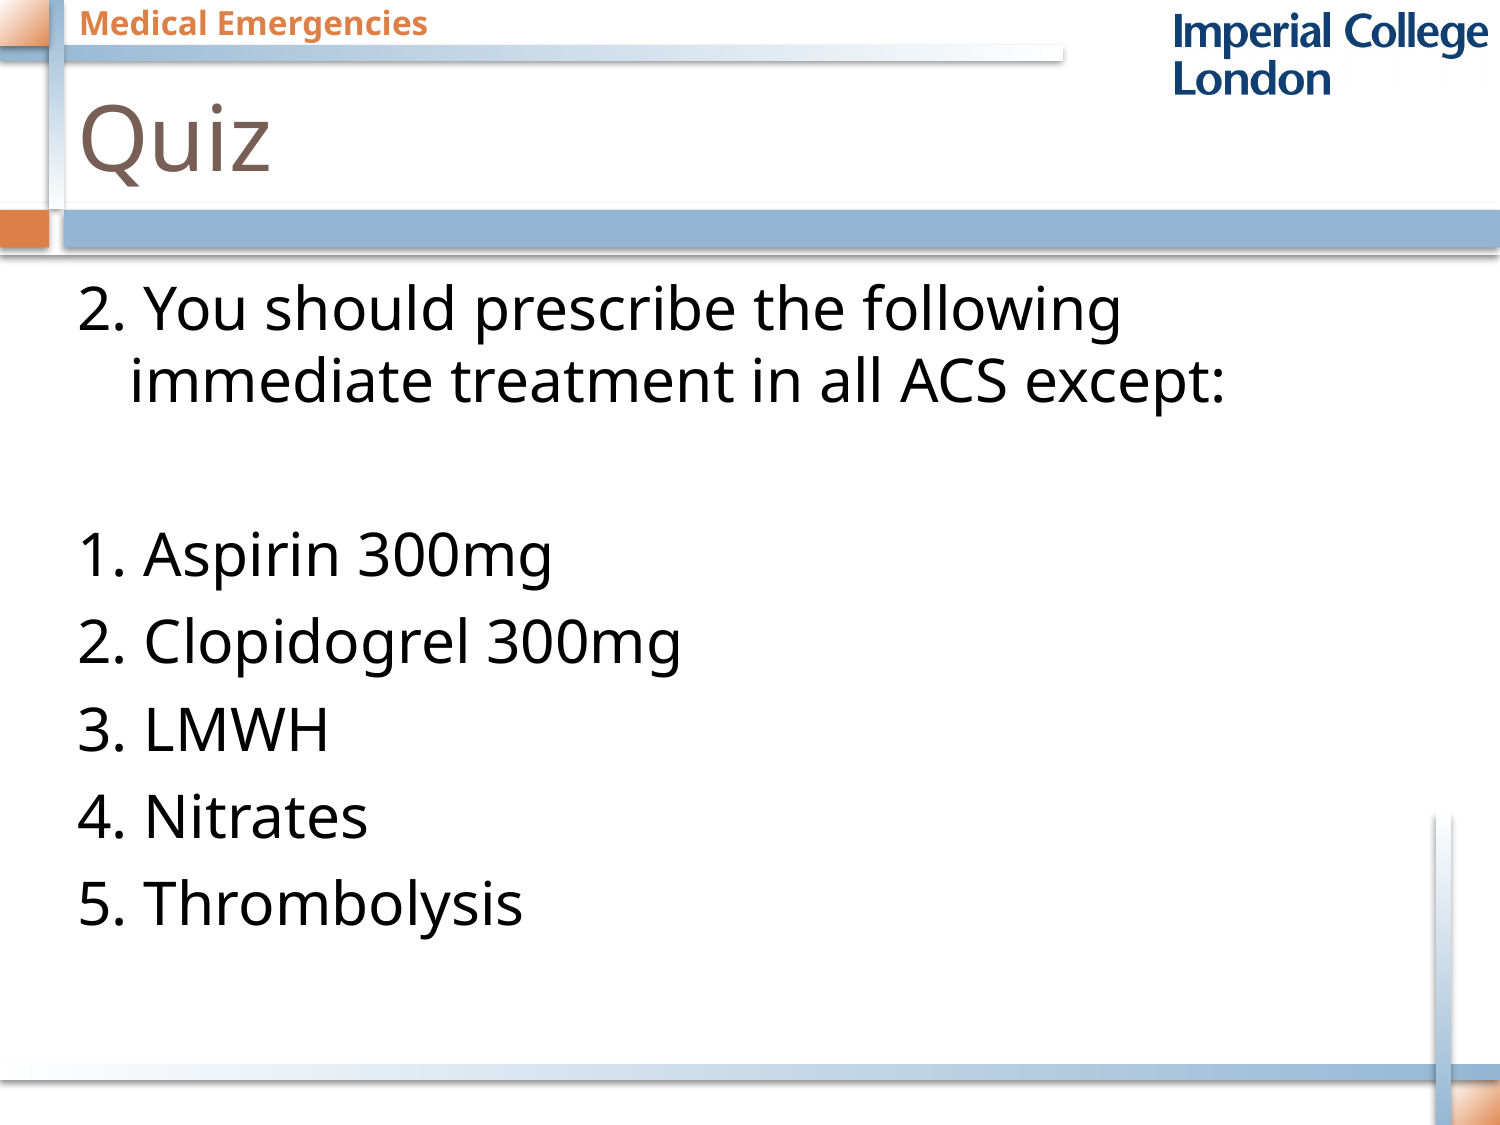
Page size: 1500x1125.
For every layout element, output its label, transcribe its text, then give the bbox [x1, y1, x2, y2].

list 2. You should prescribe the following immediate treatment in all ACS except: 1. Aspirin 300mg 2. Clopidogrel 300mg 3. LMWH 4. Nitrates 5. Thrombolysis [62, 262, 1439, 1063]
picture [1175, 12, 1488, 95]
title Quiz [61, 61, 1438, 209]
